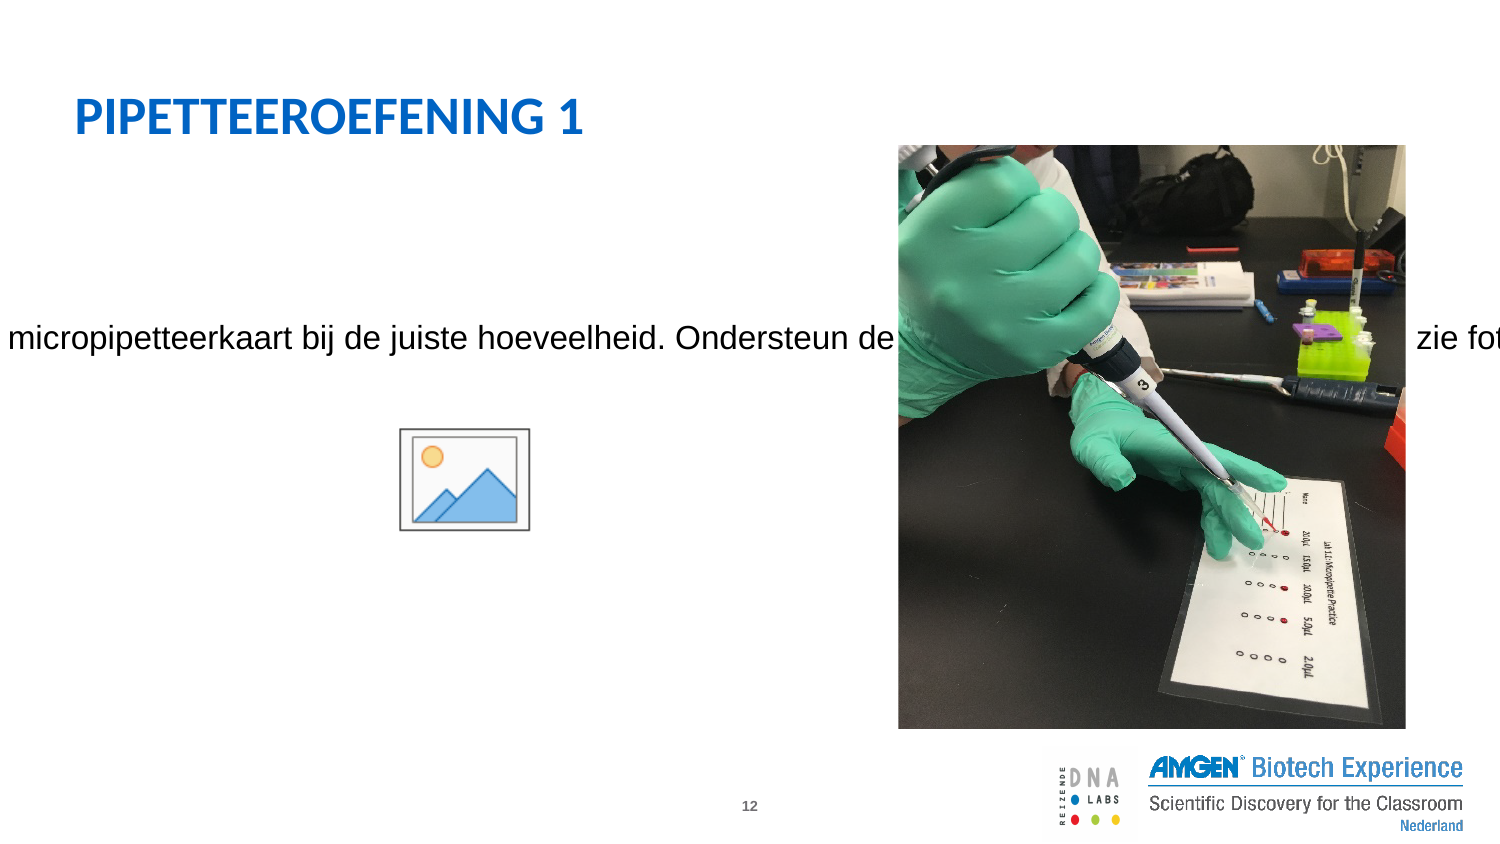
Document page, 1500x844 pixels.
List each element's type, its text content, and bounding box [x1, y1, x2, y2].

picture [1148, 755, 1463, 831]
picture [59, 188, 872, 772]
title Pipetteeroefening 1 [59, 72, 1441, 153]
picture [1042, 746, 1138, 842]
picture [898, 144, 1406, 729]
